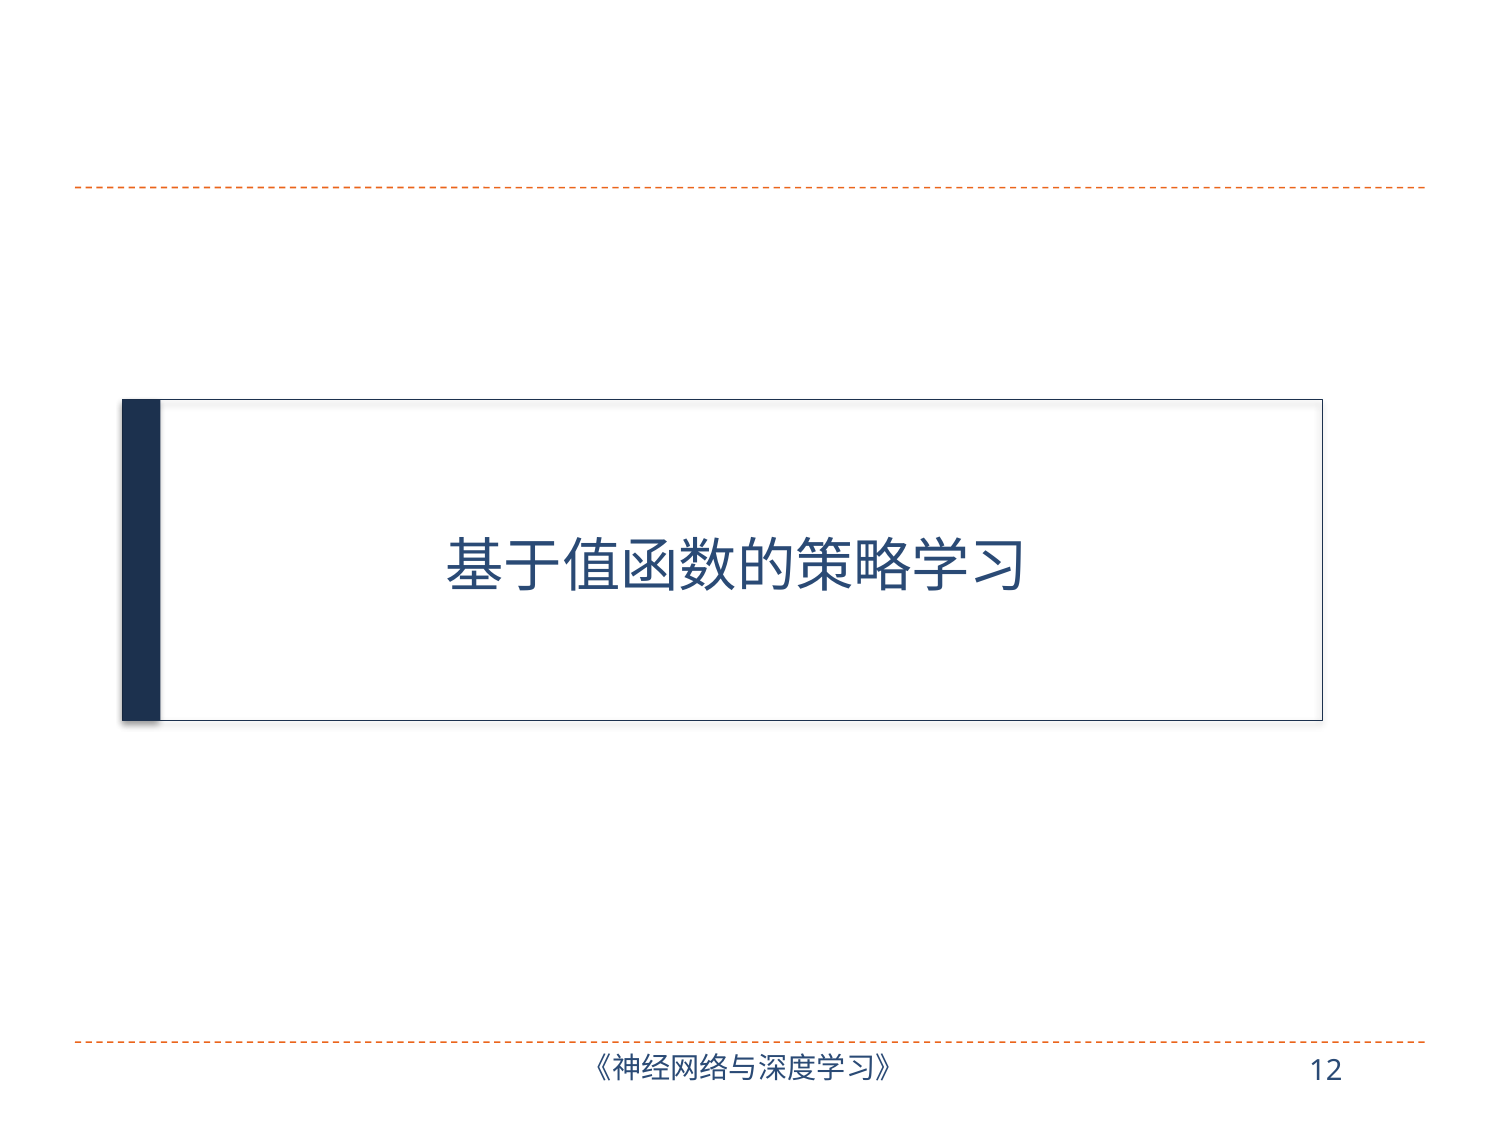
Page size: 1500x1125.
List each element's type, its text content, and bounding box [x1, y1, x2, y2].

title 基于值函数的策略学习 [174, 439, 1300, 688]
